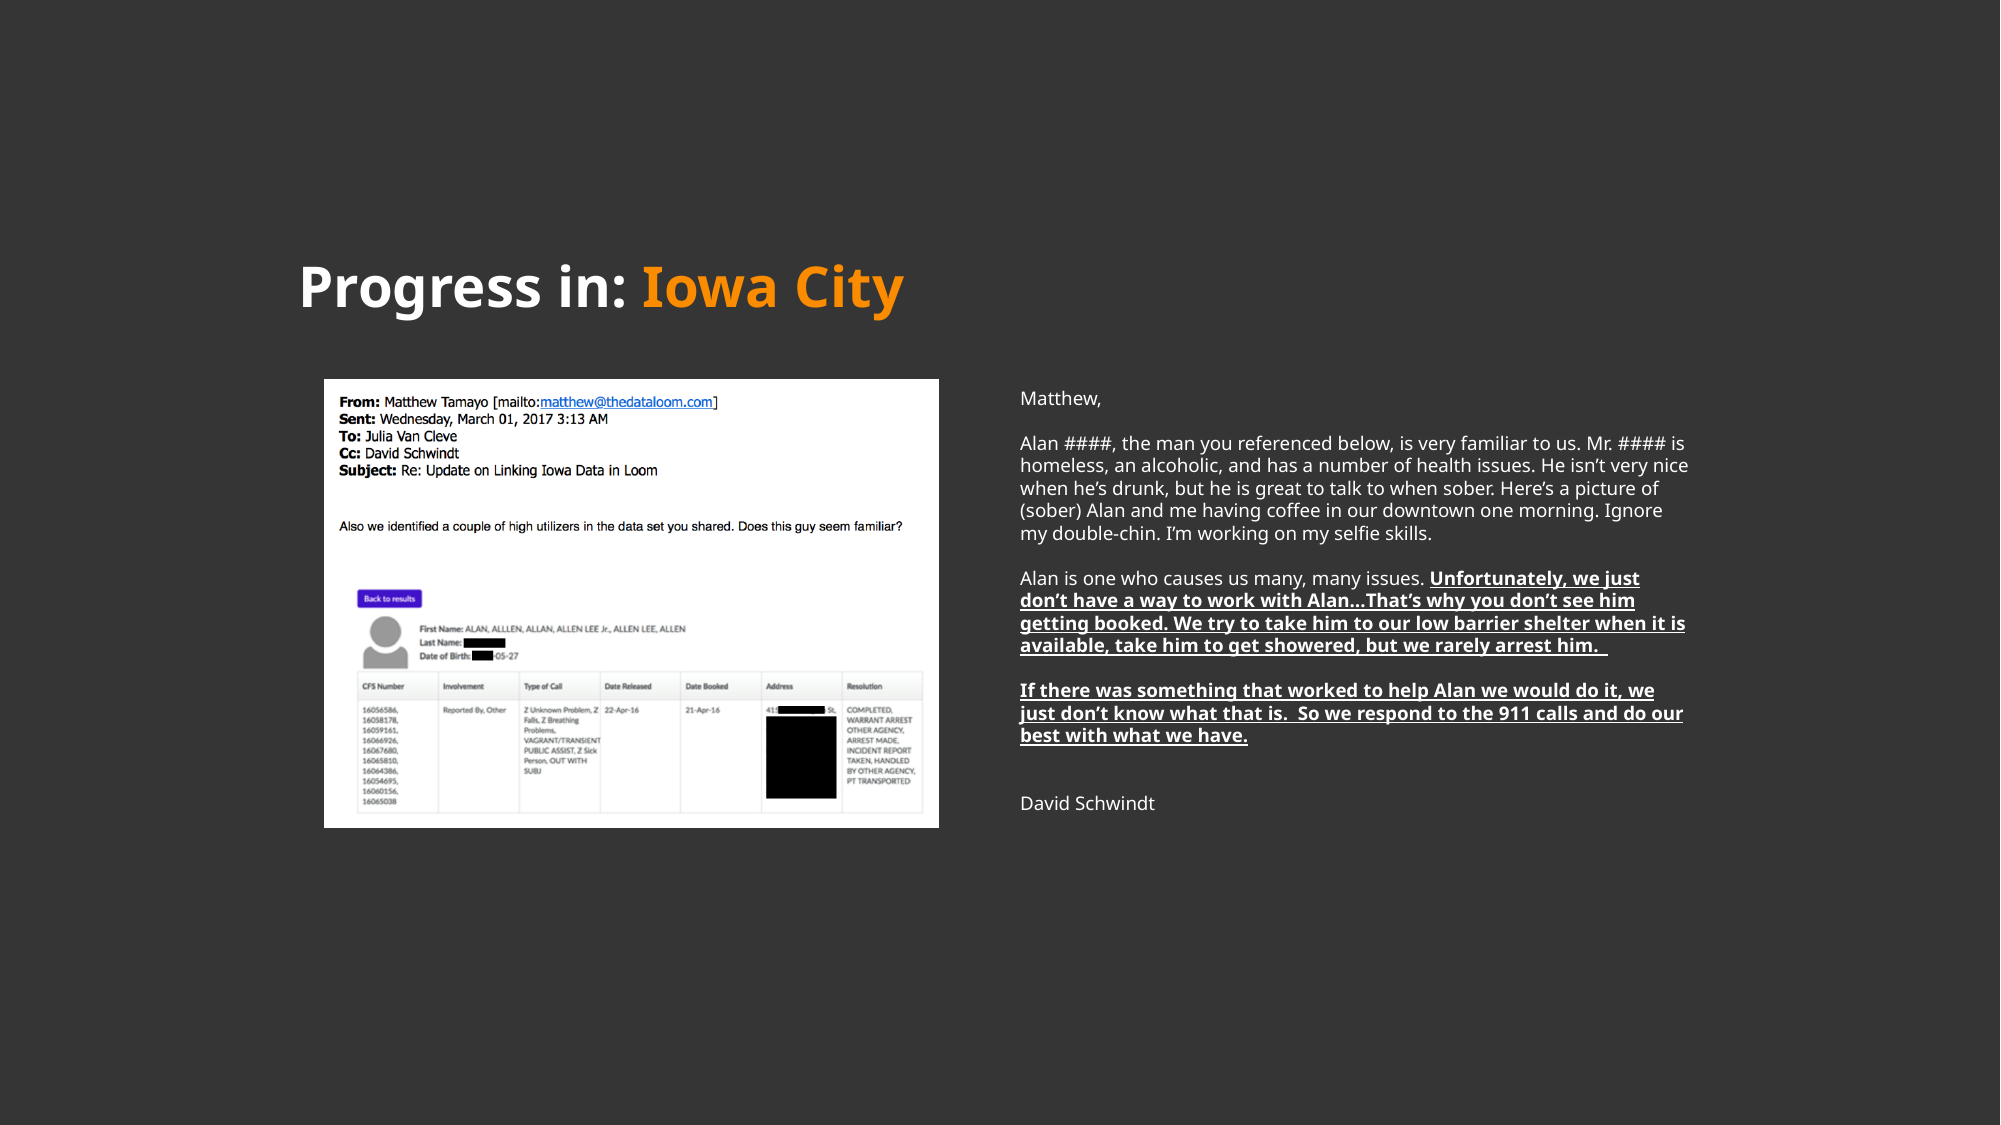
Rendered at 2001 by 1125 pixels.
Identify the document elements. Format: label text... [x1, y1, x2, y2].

text_box Matthew, Alan ####, the man you referenced below, is very familiar to us. Mr. #### is homeless, an alcoholic, and has a number of health issues. He isn’t very nice when he’s drunk, but he is great to talk to when sober. Here’s a picture of (sober) Alan and me having coffee in our downtown one morning. Ignore my double-chin. I’m working on my selfie skills. Alan is one who causes us many, many issues. Unfortunately, we just don’t have a way to work with Alan…That’s why you don’t see him getting booked. We try to take him to our low barrier shelter when it is available, take him to get showered, but we rarely arrest him. If there was something that worked to help Alan we would do it, we just don’t know what that is. So we respond to the 911 calls and do our best with what we have. David Schwindt [1005, 379, 1707, 889]
title Progress in: Iowa City [283, 207, 1308, 364]
picture [324, 378, 939, 828]
